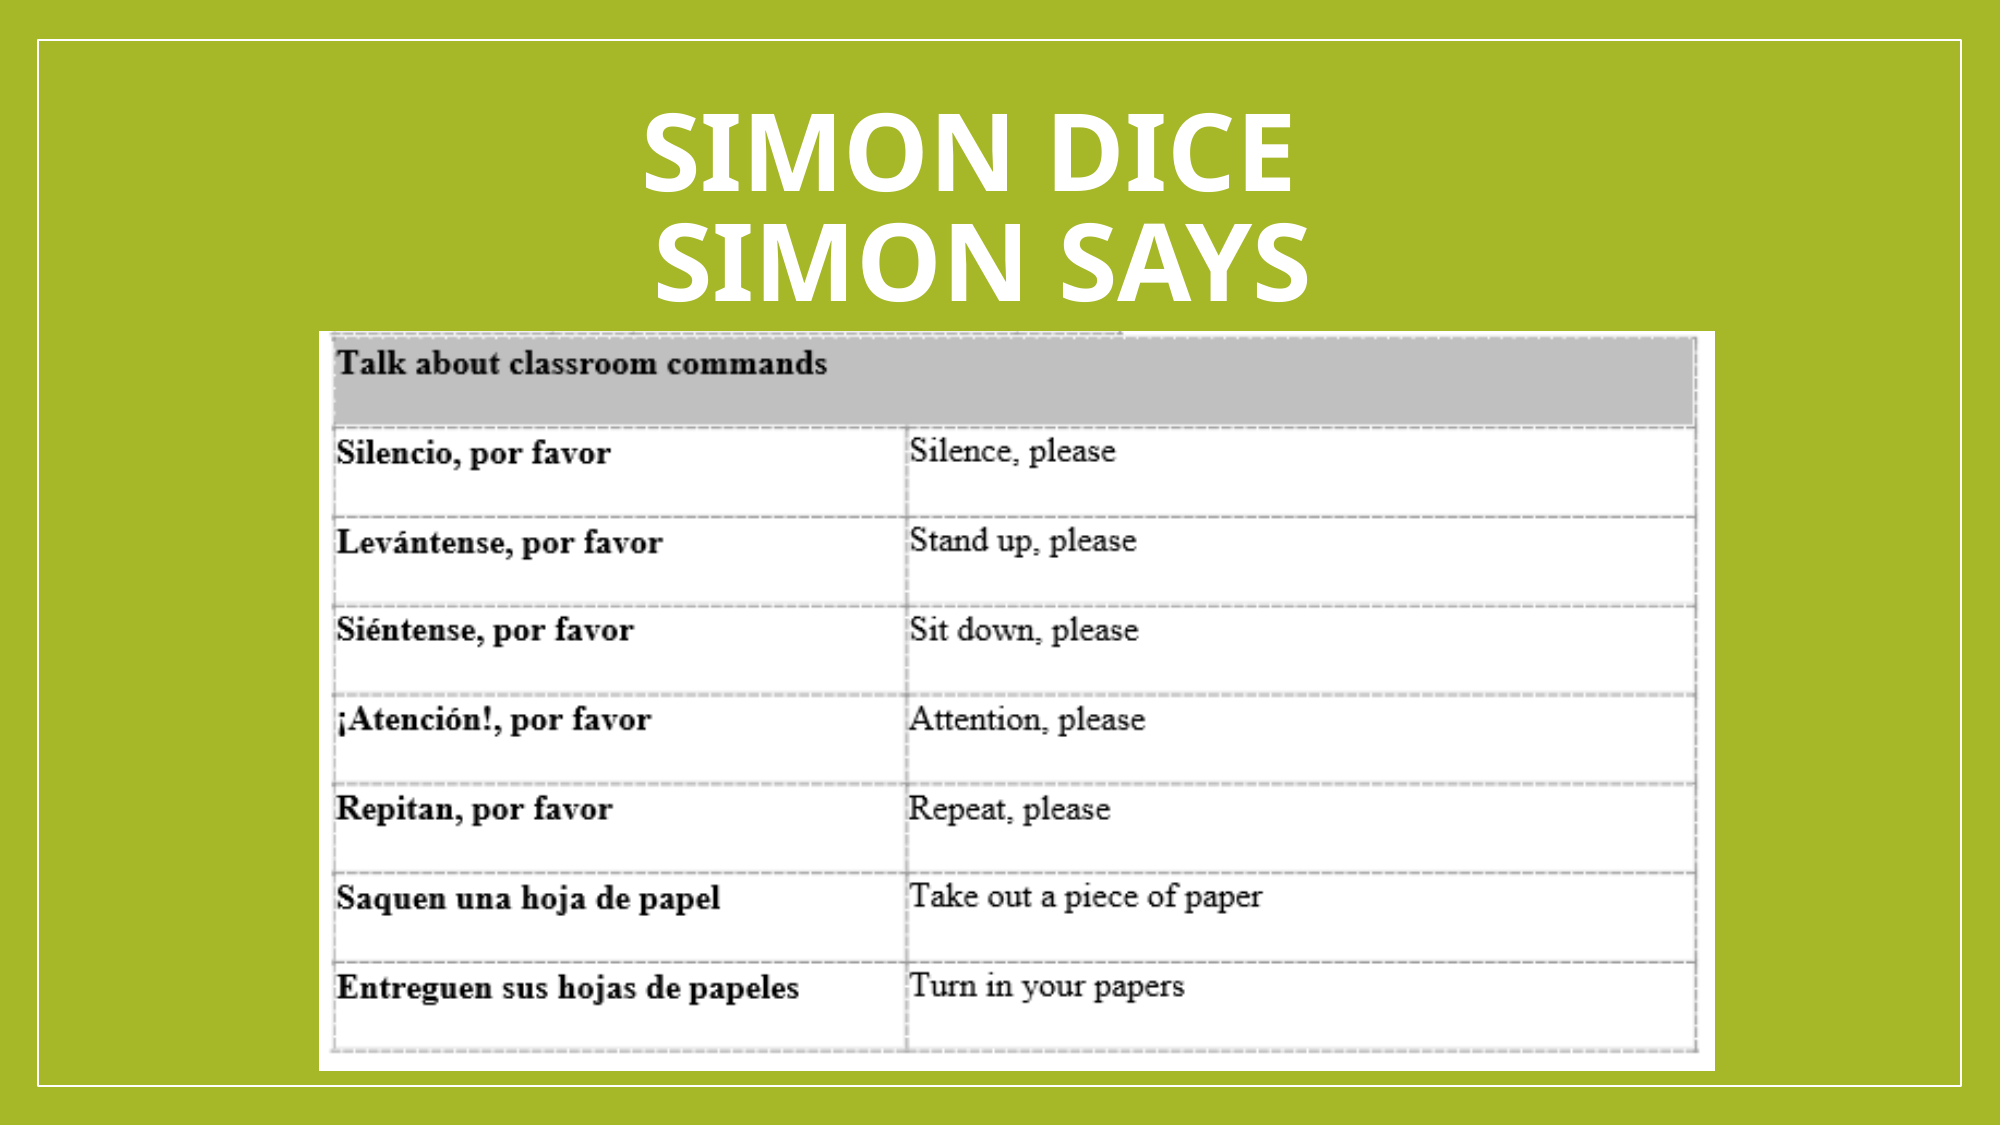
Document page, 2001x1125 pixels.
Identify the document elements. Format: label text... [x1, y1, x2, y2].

picture [319, 330, 1715, 1071]
title Simon dice simon says [165, 94, 1801, 332]
